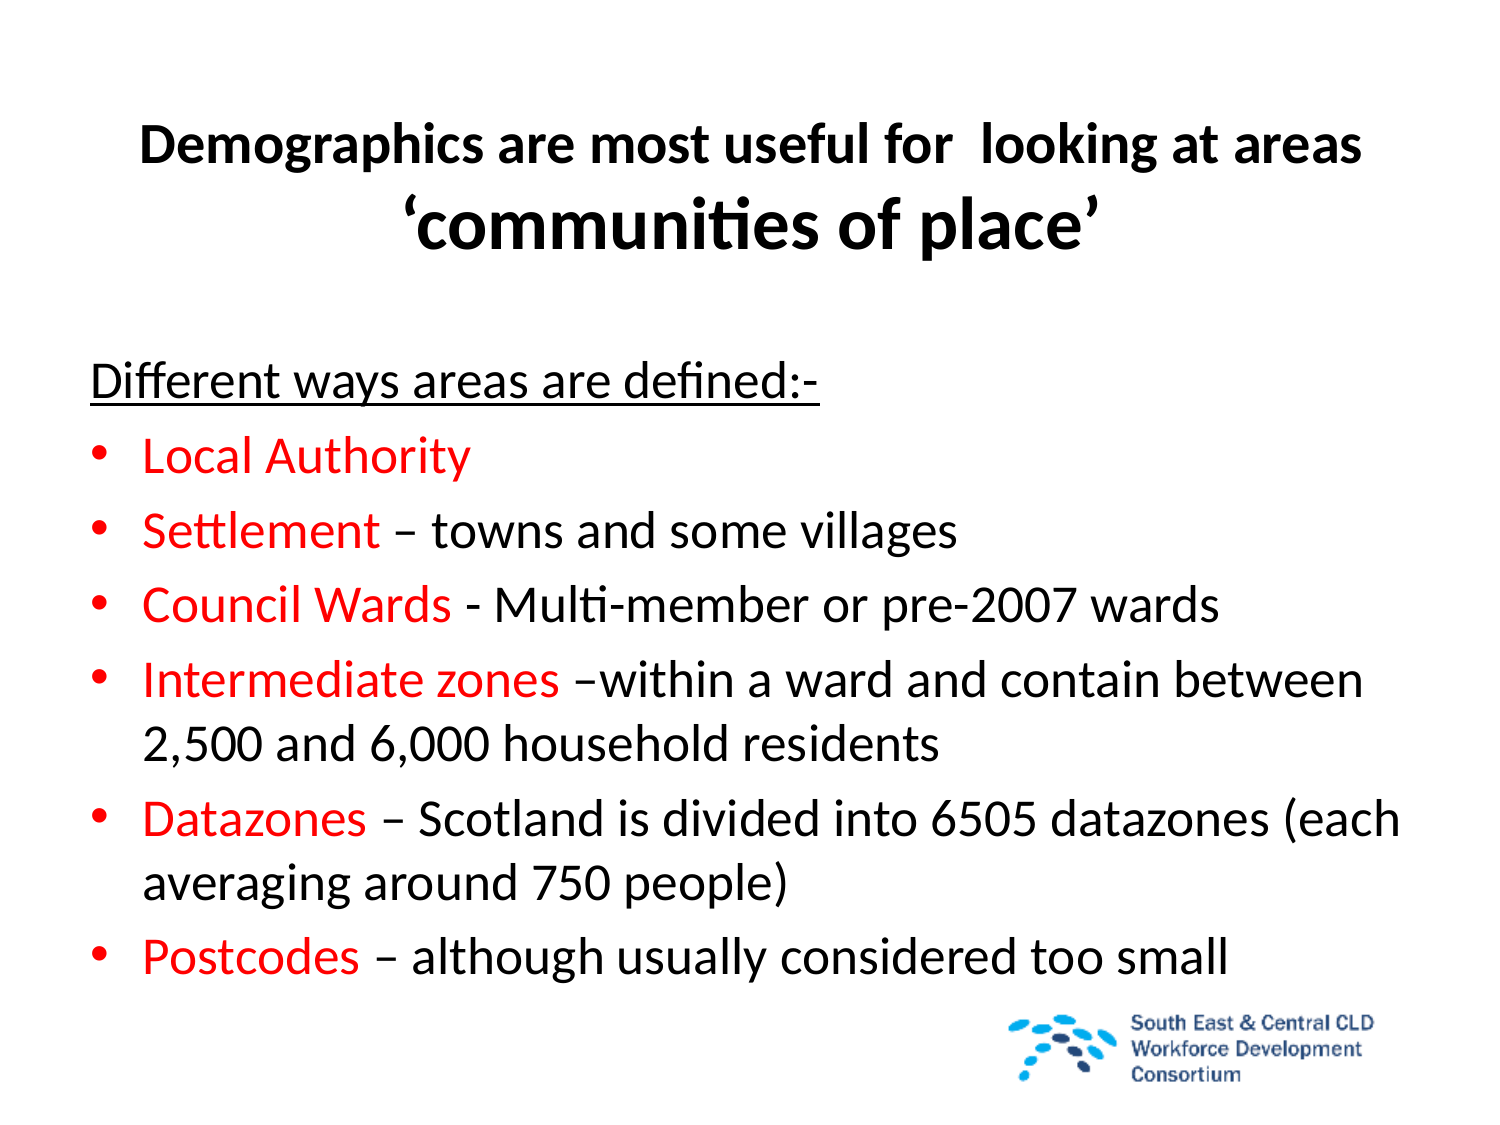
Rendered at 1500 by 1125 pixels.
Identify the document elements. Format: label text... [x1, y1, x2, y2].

picture [997, 1004, 1384, 1093]
title Demographics are most useful for looking at areas ‘communities of place’ [76, 113, 1427, 257]
list Different ways areas are defined:- Local Authority Settlement – towns and some villages Council Wards - Multi-member or pre-2007 wards Intermediate zones –within a ward and contain between 2,500 and 6,000 household residents Datazones – Scotland is divided into 6505 datazones (each averaging around 750 people) Postcodes – although usually considered too small [75, 338, 1425, 1005]
